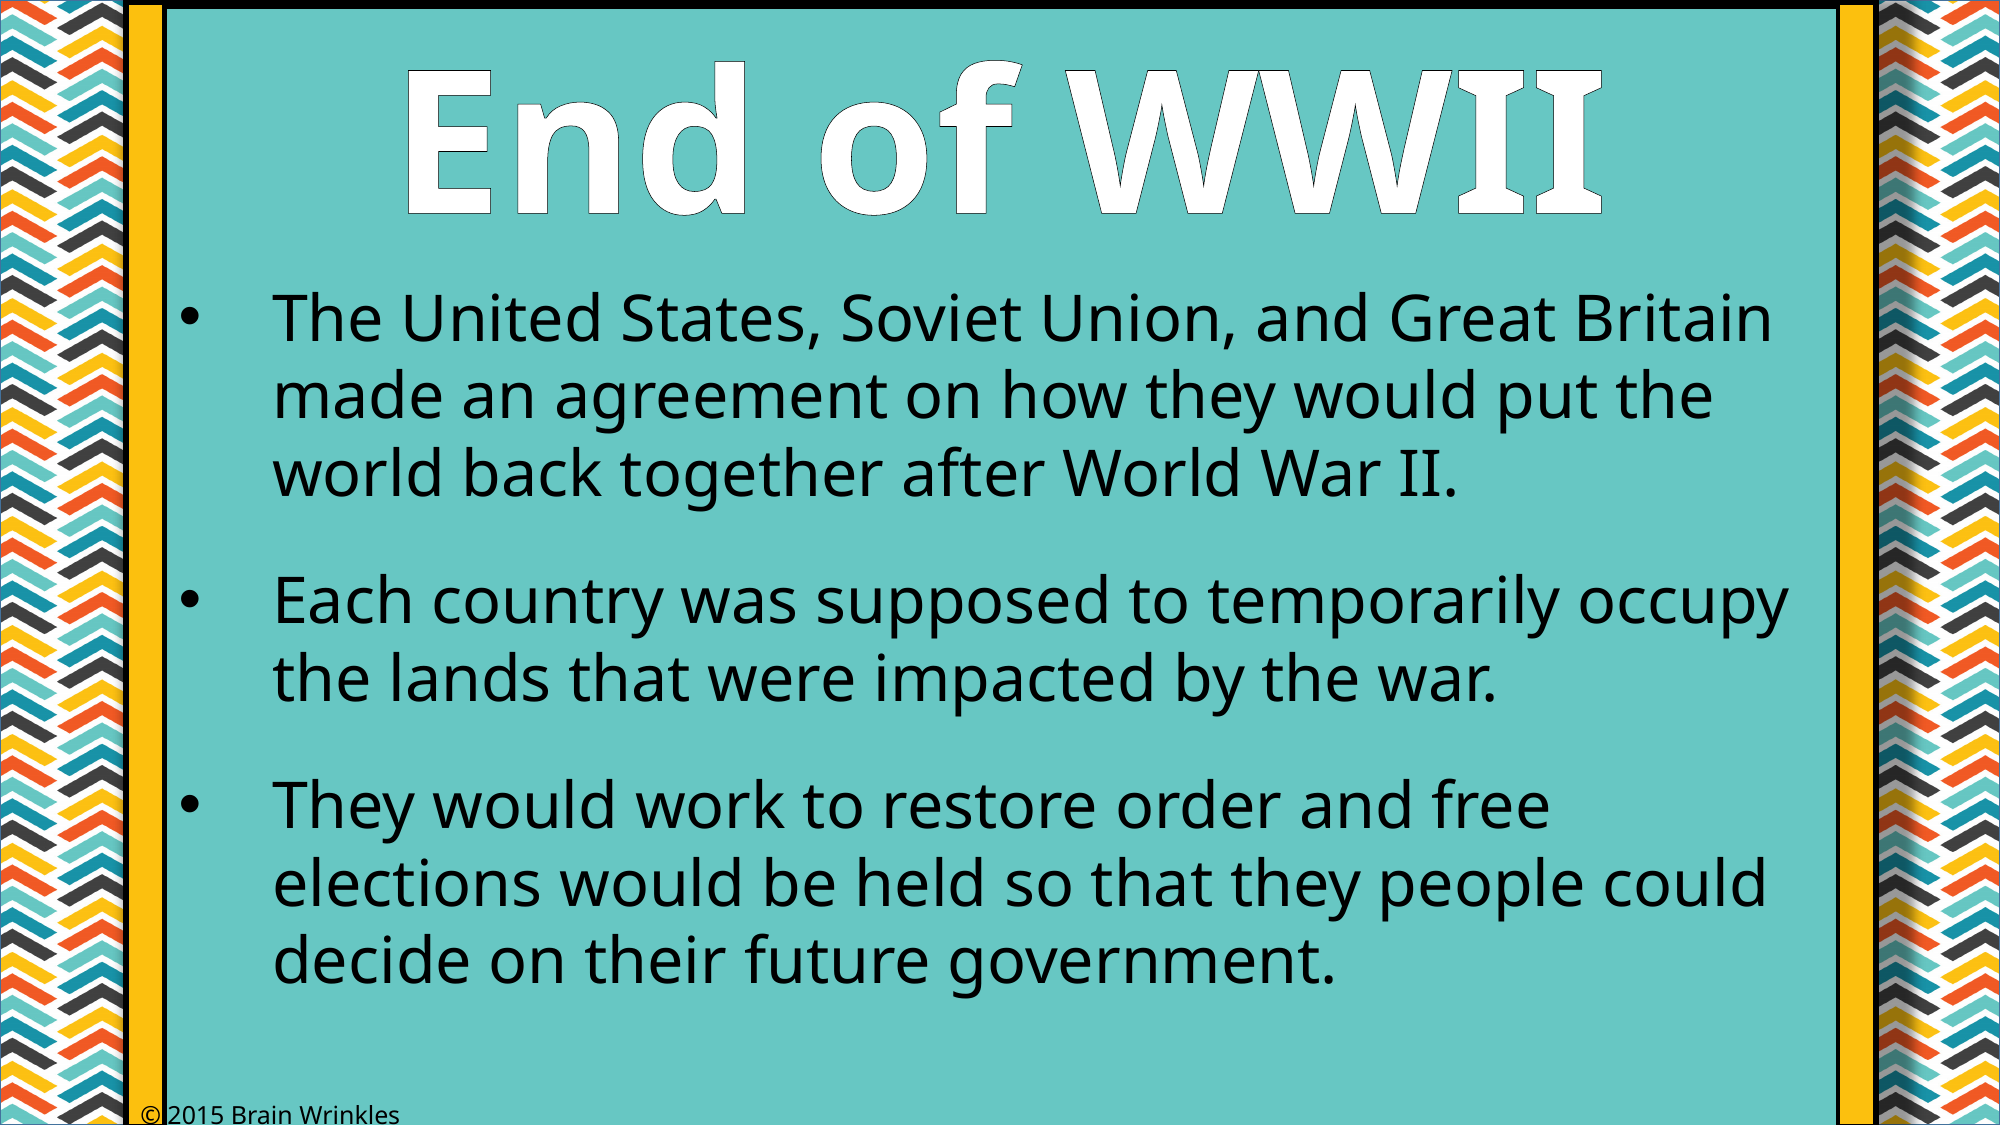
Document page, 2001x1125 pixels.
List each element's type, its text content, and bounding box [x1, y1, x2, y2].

text_box End of WWII [375, 5, 1624, 261]
text_box [1917, 0, 2000, 1125]
text_box The United States, Soviet Union, and Great Britain made an agreement on how they would put the world back together after World War II. Each country was supposed to temporarily occupy the lands that were impacted by the war. They would work to restore order and free elections would be held so that they people could decide on their future government. [163, 269, 1839, 1125]
text_box [163, 6, 1839, 269]
text_box [125, 1, 1877, 1125]
text_box [0, 0, 119, 1125]
text_box © 2015 Brain Wrinkles [125, 1092, 561, 1125]
